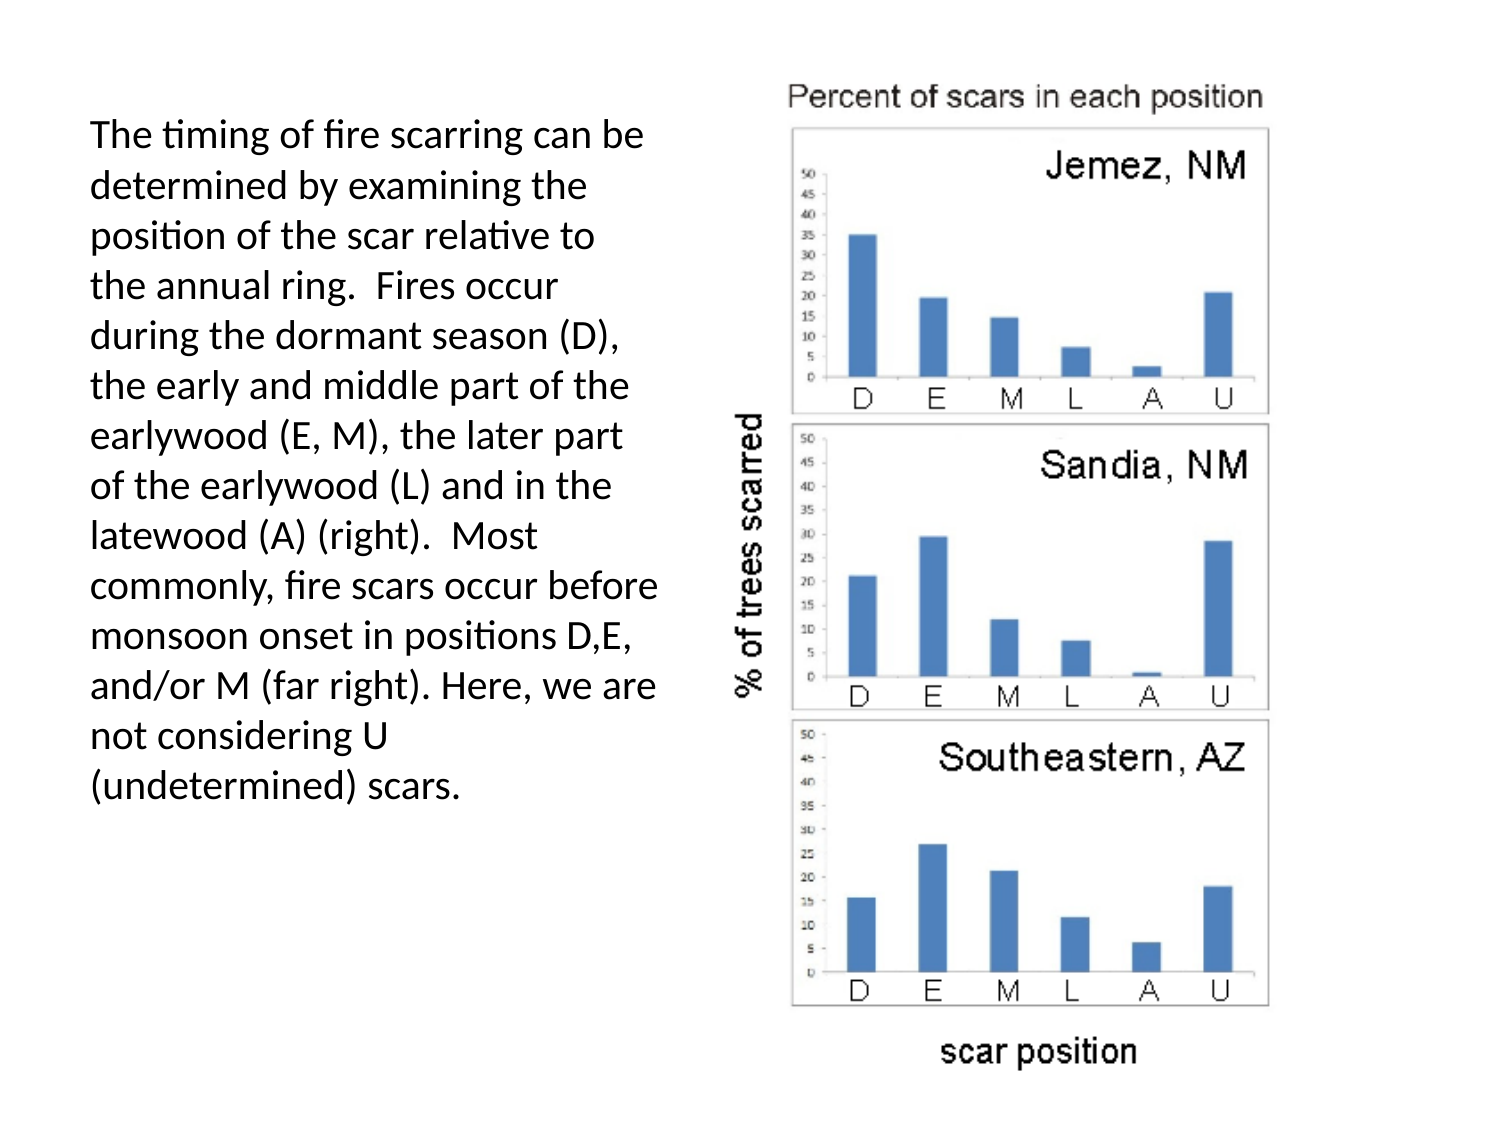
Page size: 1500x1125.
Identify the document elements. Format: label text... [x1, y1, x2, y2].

text_box The timing of fire scarring can be determined by examining the position of the scar relative to the annual ring. Fires occur during the dormant season (D), the early and middle part of the earlywood (E, M), the later part of the earlywood (L) and in the latewood (A) (right). Most commonly, fire scars occur before monsoon onset in positions D,E, and/or M (far right). Here, we are not considering U (undetermined) scars. [74, 99, 675, 865]
picture [720, 49, 1326, 1088]
